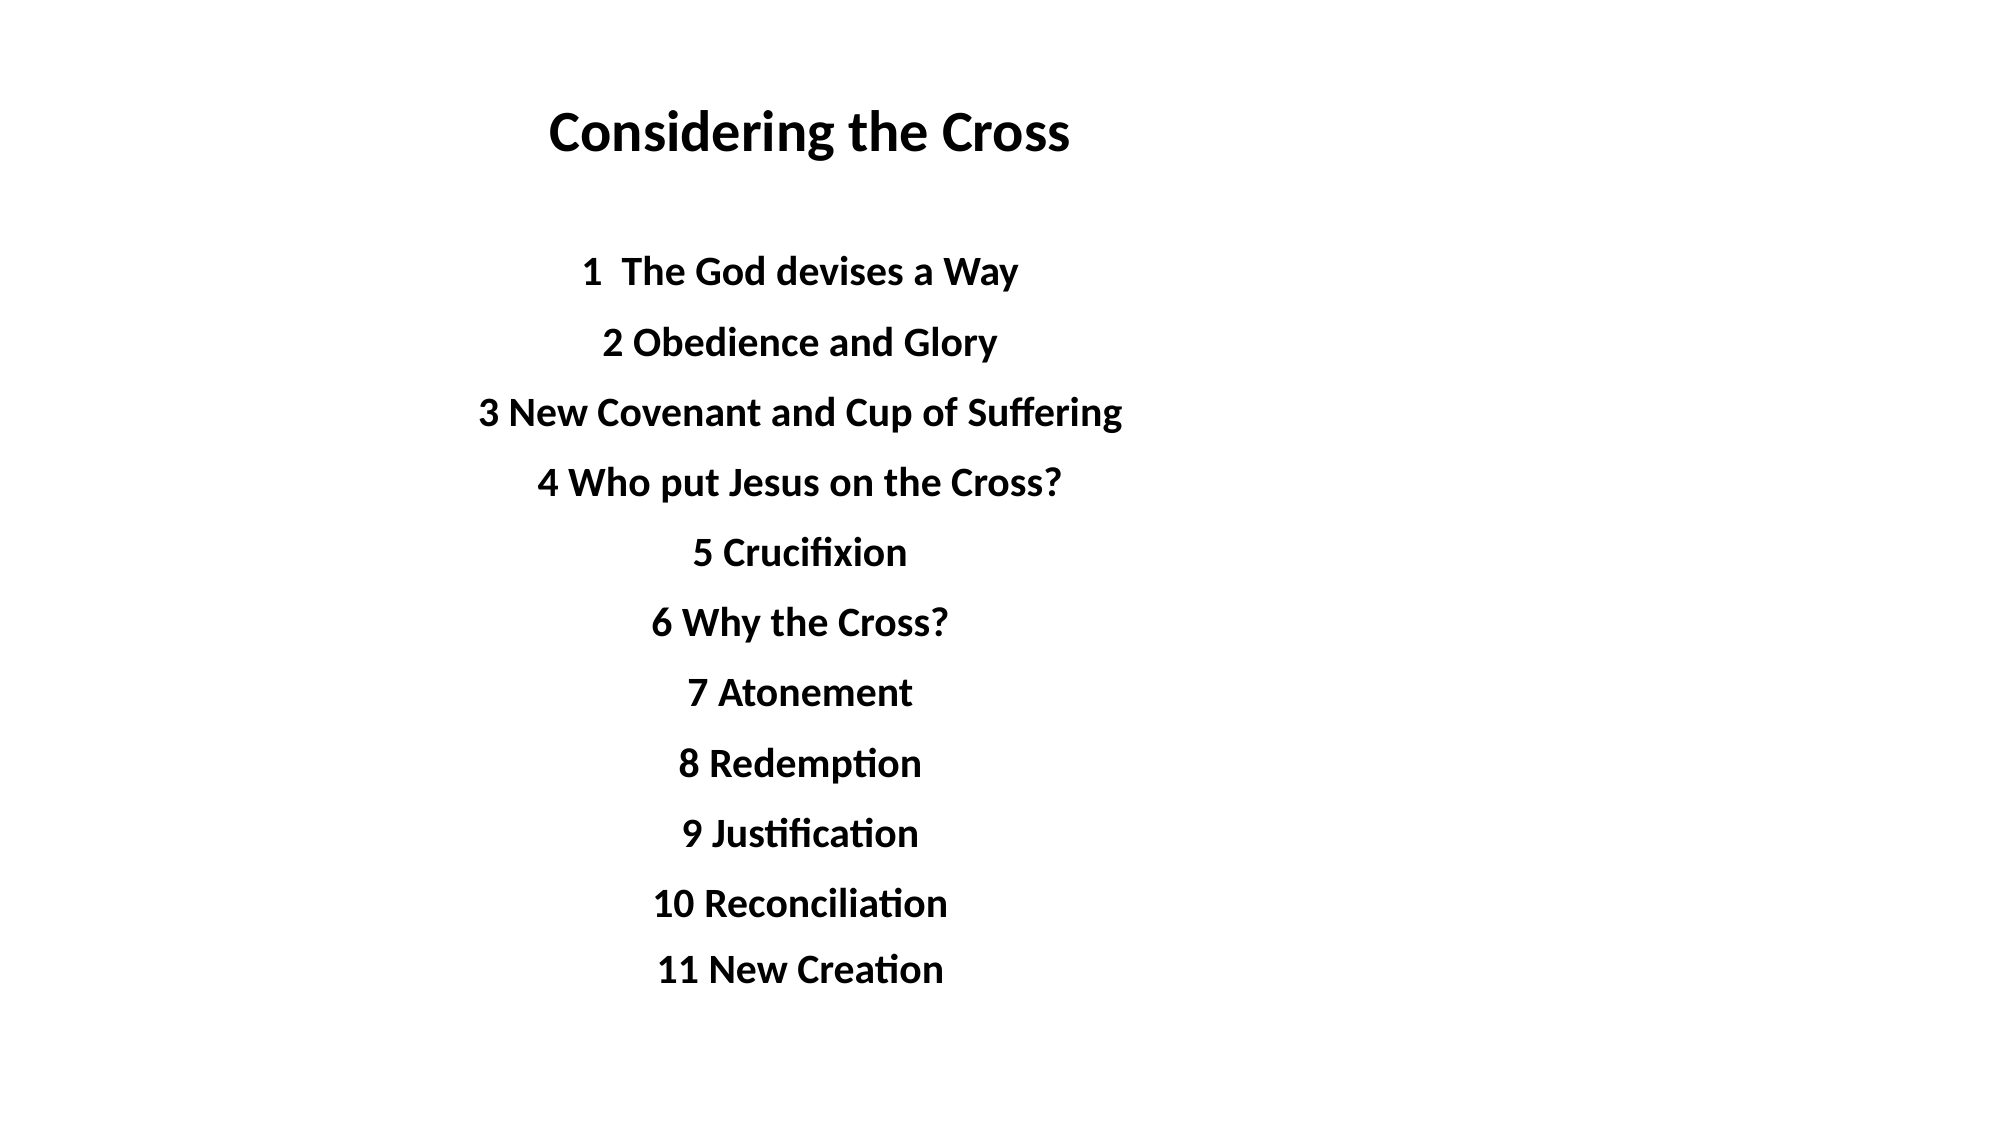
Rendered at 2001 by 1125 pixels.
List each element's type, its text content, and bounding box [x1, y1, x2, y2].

text_box 1 The God devises a Way 2 Obedience and Glory 3 New Covenant and Cup of Suffering 4 Who put Jesus on the Cross? 5 Crucifixion 6 Why the Cross? 7 Atonement 8 Redemption 9 Justification 10 Reconciliation 11 New Creation [256, 233, 1345, 1000]
text_box Considering the Cross [535, 85, 1086, 171]
